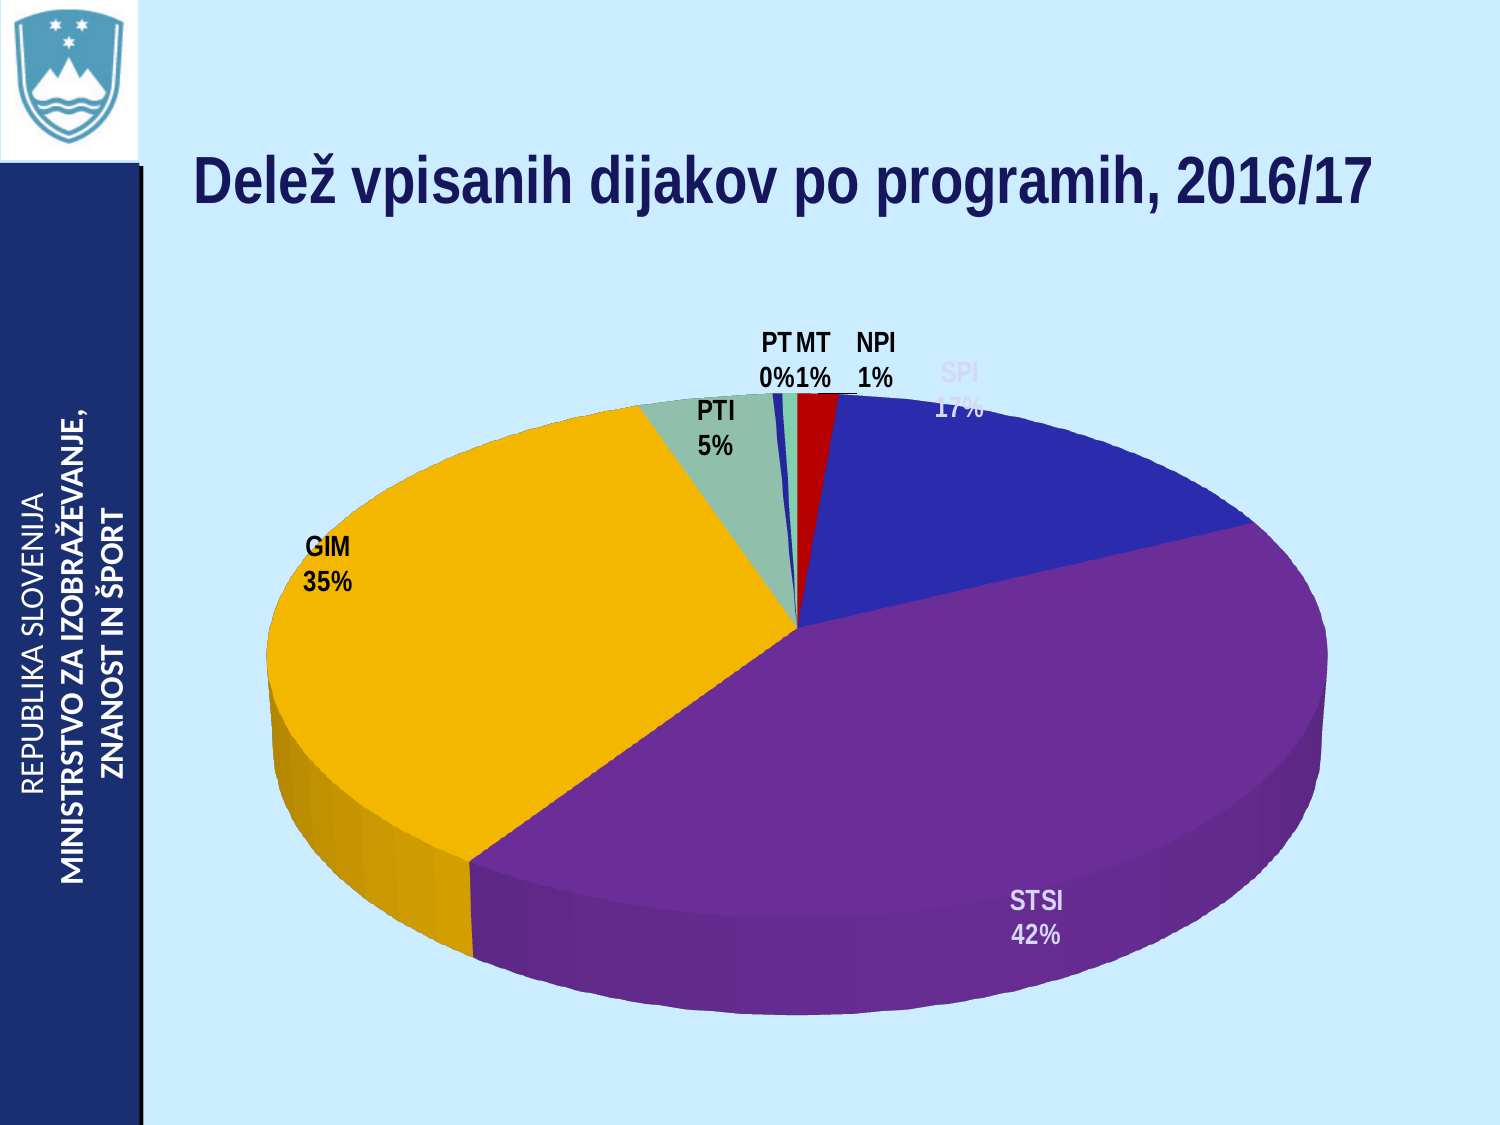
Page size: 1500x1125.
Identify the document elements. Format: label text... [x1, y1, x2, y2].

title Delež vpisanih dijakov po programih, 2016/17 [147, 66, 1423, 308]
picture [1, 0, 138, 160]
chart [182, 281, 1459, 1083]
